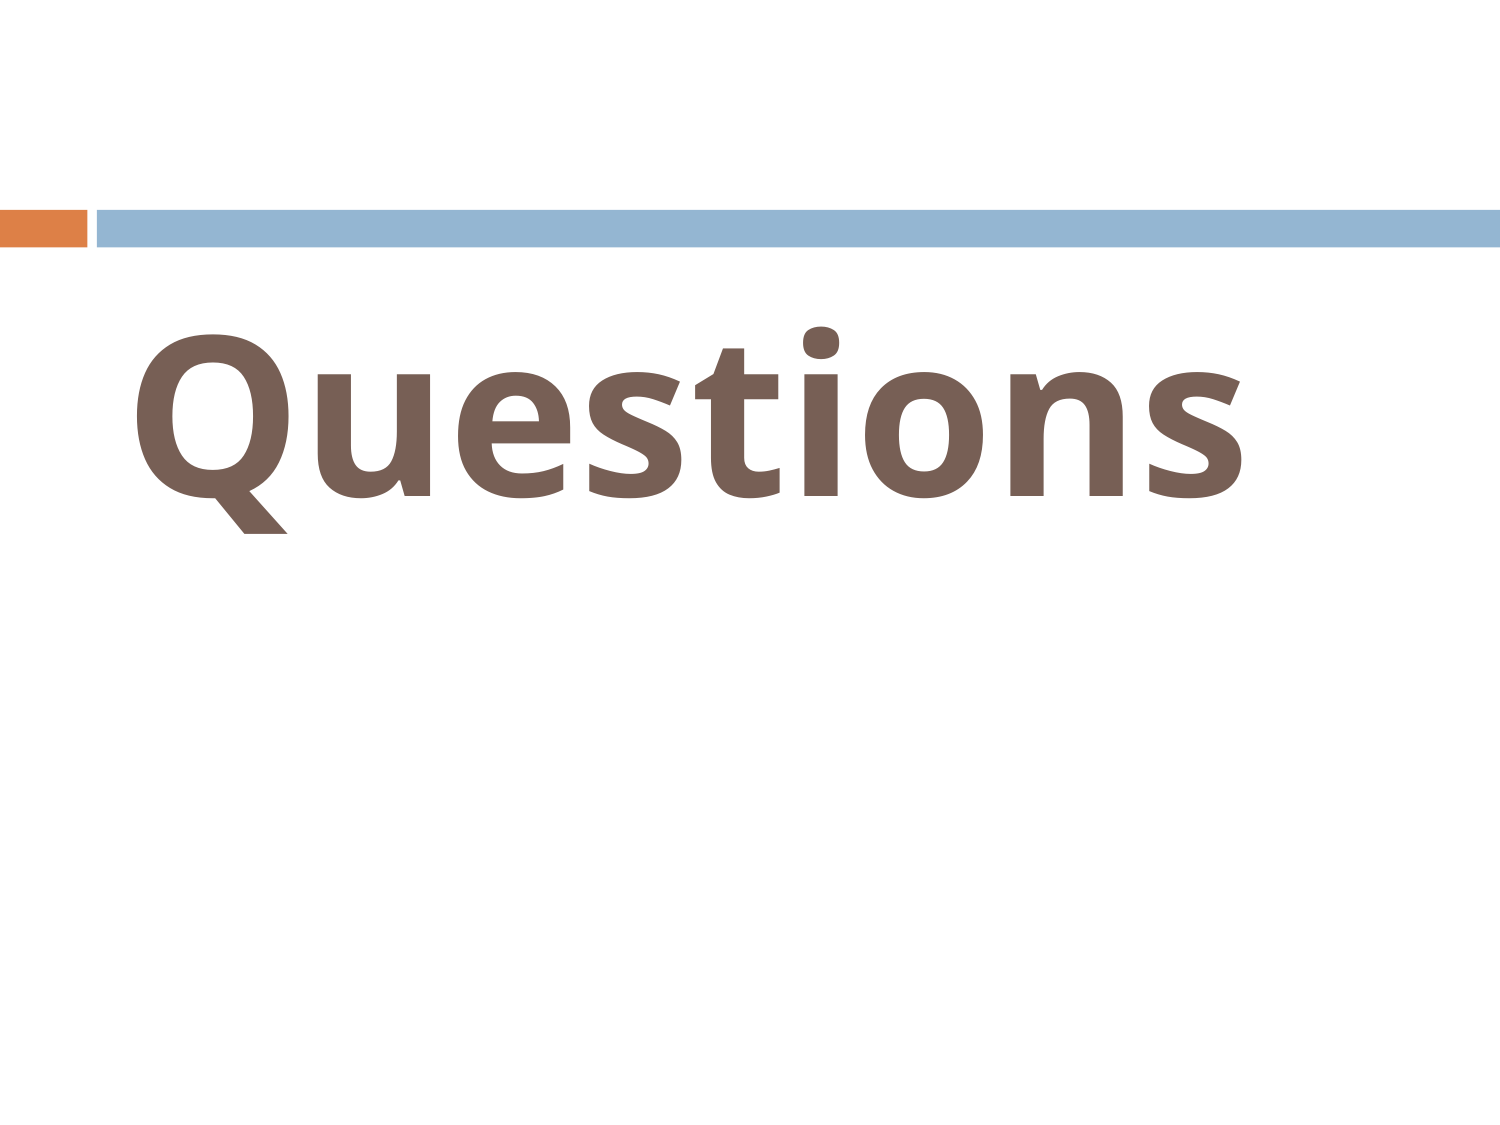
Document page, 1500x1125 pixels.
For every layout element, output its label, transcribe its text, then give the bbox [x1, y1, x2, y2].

text_box Questions [109, 265, 1447, 1093]
